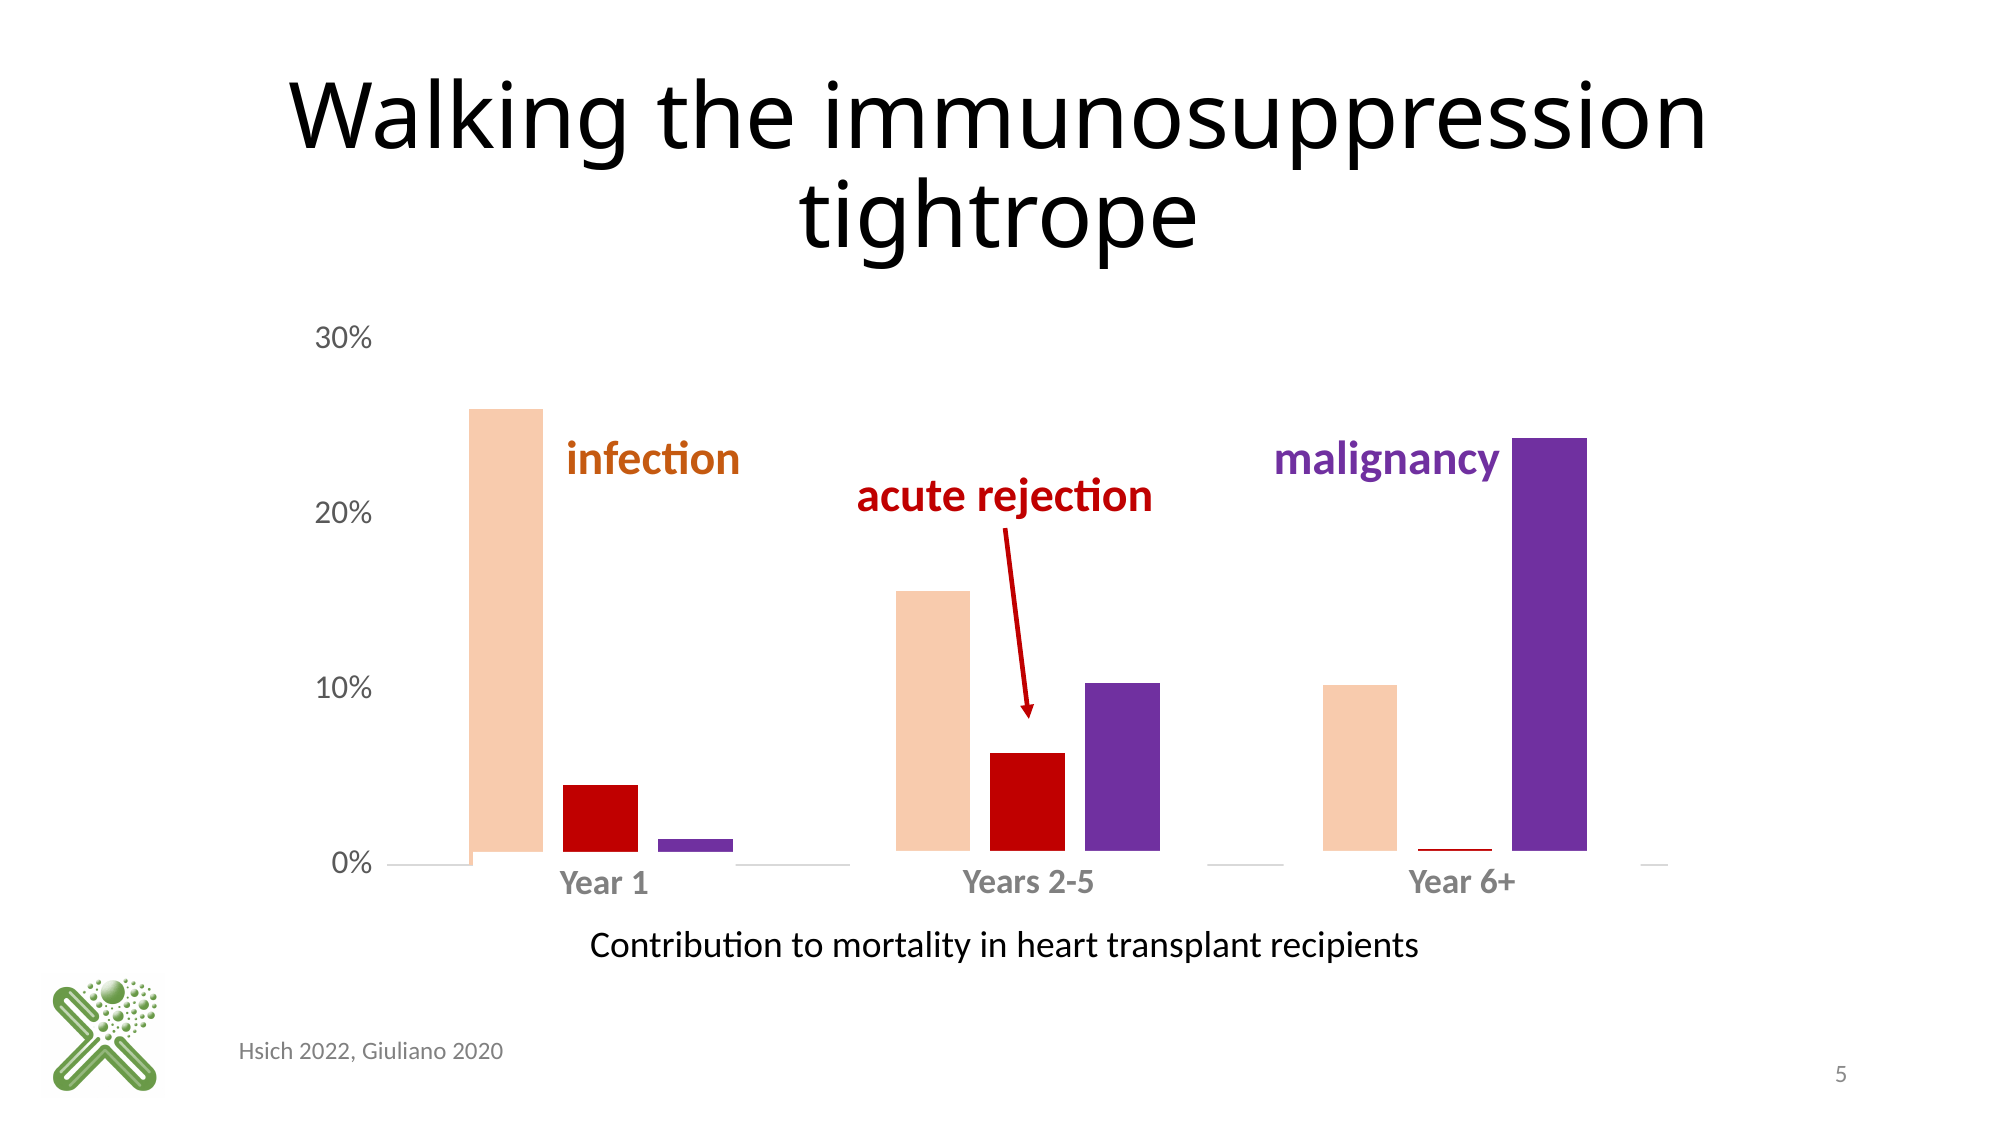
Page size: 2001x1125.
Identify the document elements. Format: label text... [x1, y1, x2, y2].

slide_number 5 [1412, 1042, 1863, 1103]
picture [41, 973, 165, 1098]
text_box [1005, 529, 1029, 719]
title Walking the immunosuppression tightrope [137, 59, 1863, 278]
text_box Hsich 2022, Giuliano 2020 [224, 1027, 610, 1072]
chart [286, 311, 1697, 917]
text_box Contribution to mortality in heart transplant recipients [535, 917, 1475, 973]
